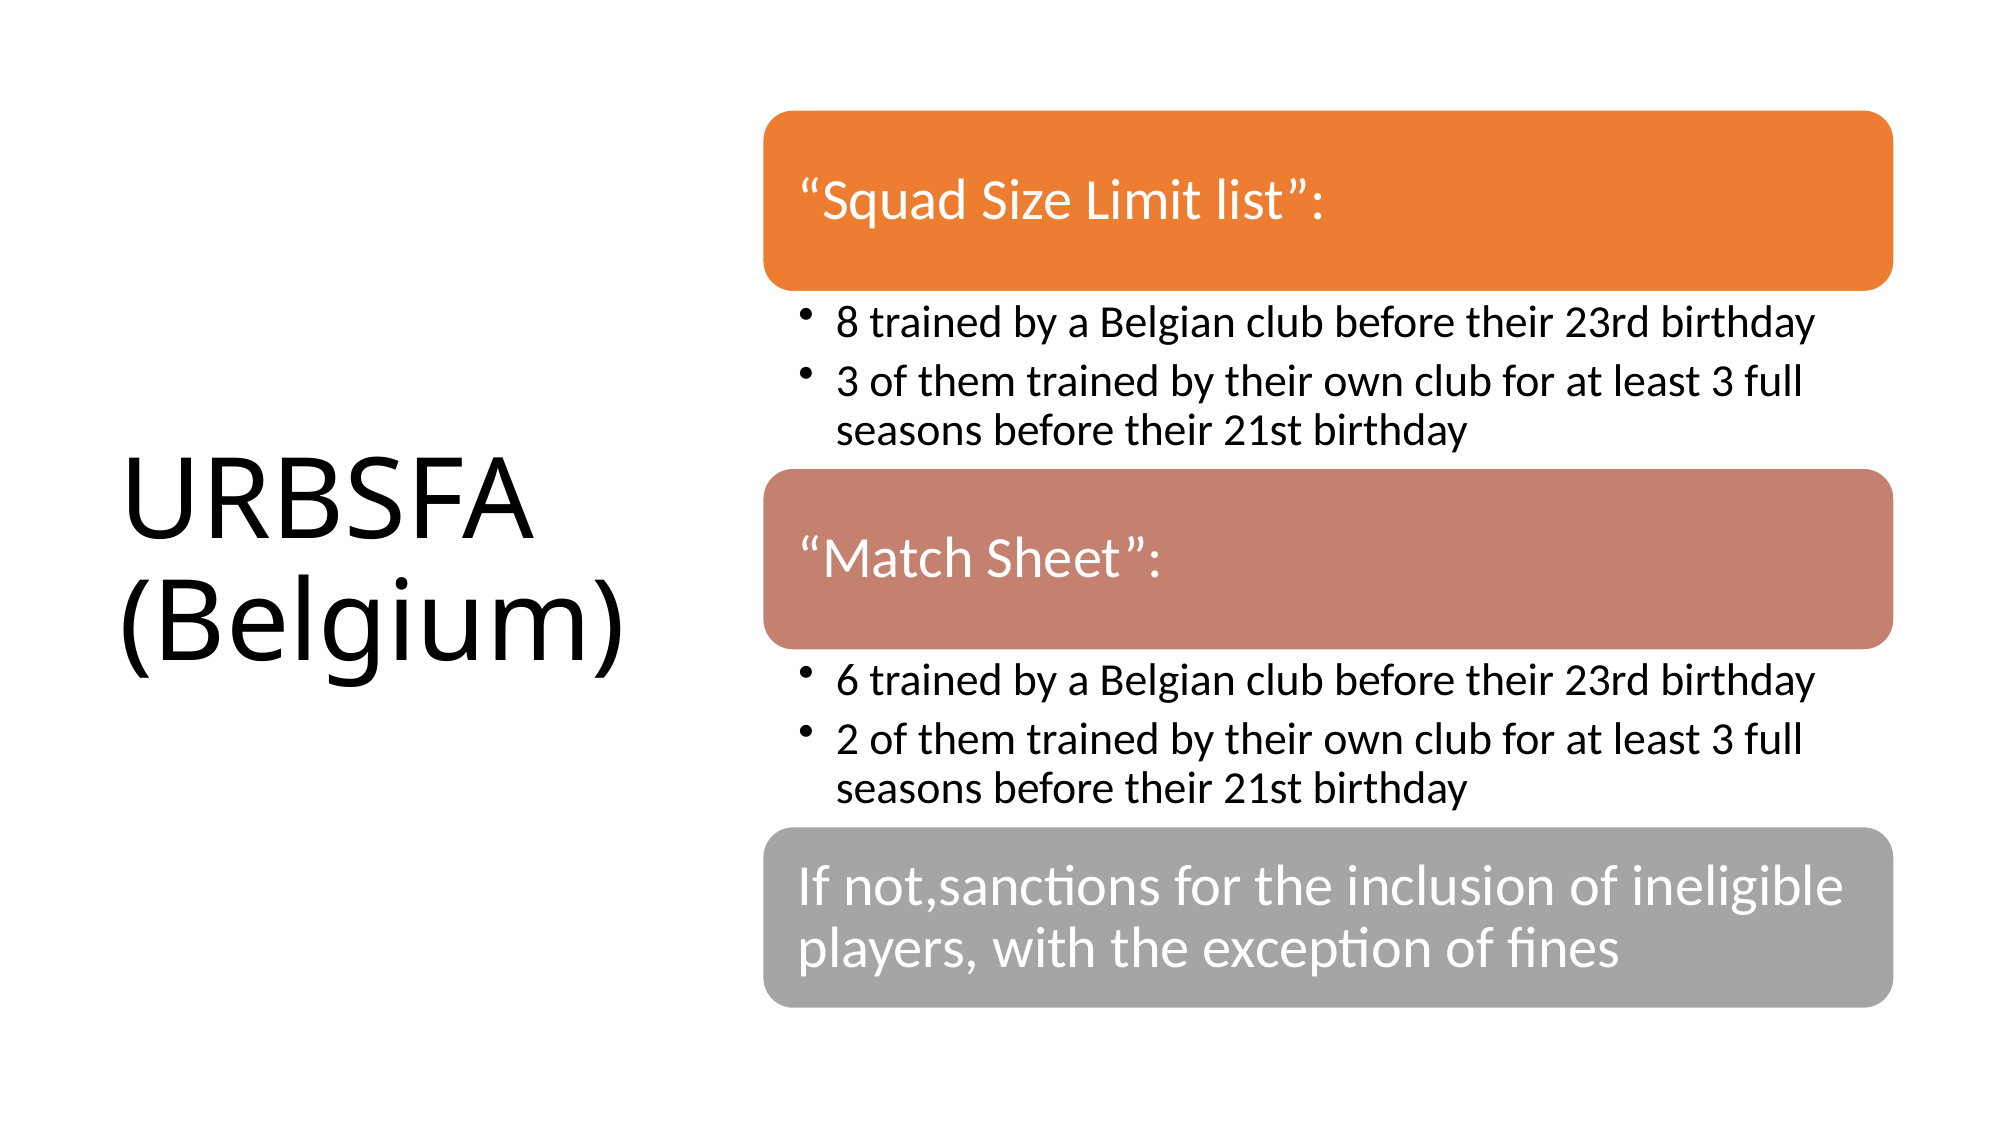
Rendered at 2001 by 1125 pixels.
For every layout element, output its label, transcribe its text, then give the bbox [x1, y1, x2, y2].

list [762, 105, 1895, 1014]
title URBSFA (Belgium) [104, 105, 665, 1021]
